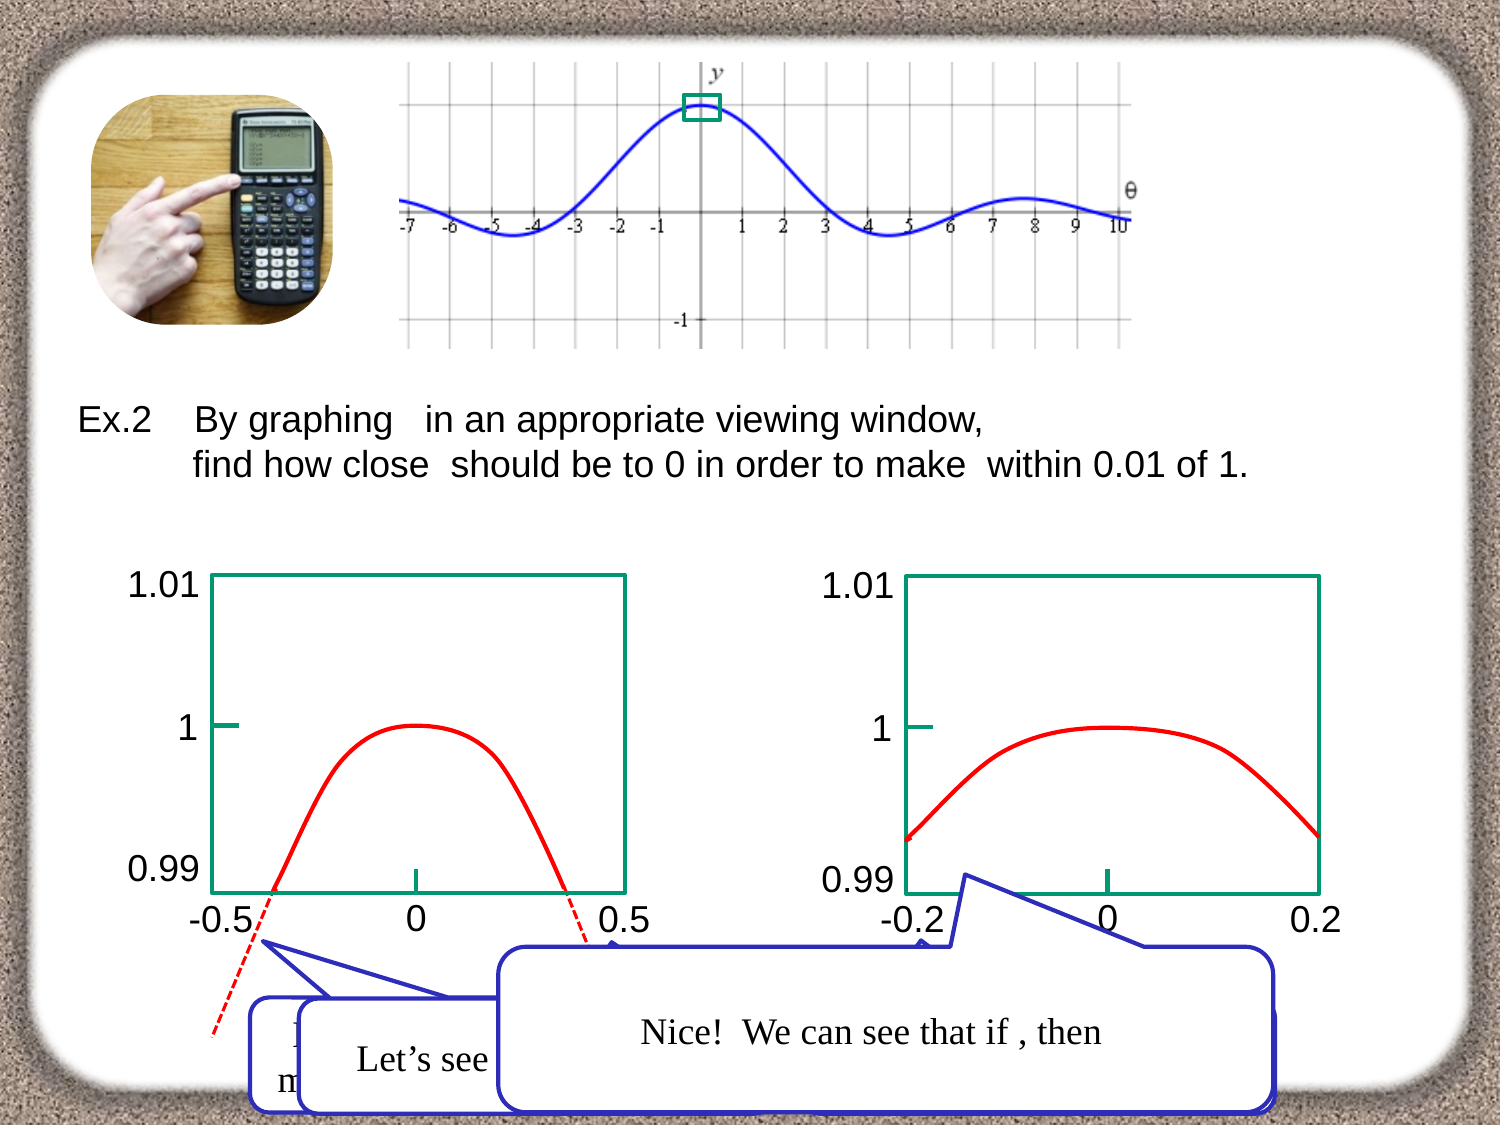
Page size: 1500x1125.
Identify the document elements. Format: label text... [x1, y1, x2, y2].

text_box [806, 553, 1320, 947]
text_box 0.5 [629, 887, 709, 944]
text_box Let’s revise and try again! [813, 1011, 1278, 1116]
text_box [162, 574, 626, 948]
text_box 0.99 [112, 836, 157, 896]
picture [0, 0, 1500, 1125]
text_box 1.01 [112, 552, 238, 612]
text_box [211, 955, 626, 1038]
text_box 0.2 [1324, 887, 1400, 947]
text_box Nope! Some y-values are more than 0.01 units from 1 [247, 1046, 309, 1115]
